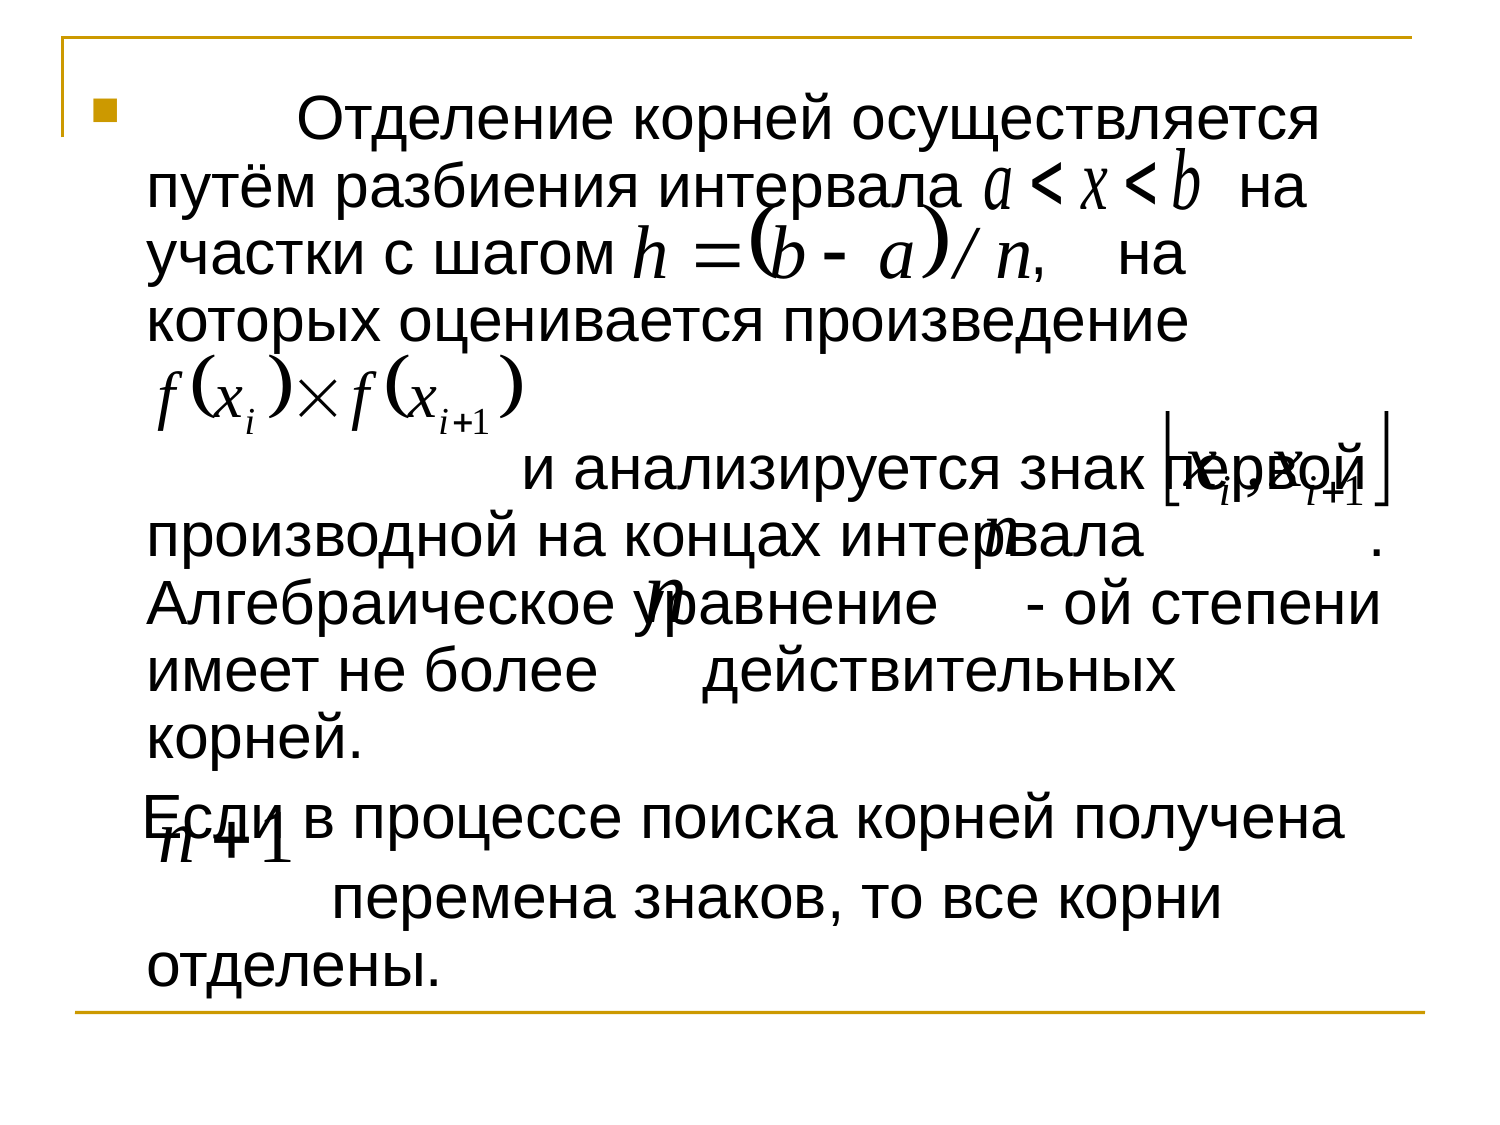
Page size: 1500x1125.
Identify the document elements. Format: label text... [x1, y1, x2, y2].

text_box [1151, 411, 1400, 525]
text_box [631, 562, 704, 646]
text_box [147, 792, 302, 882]
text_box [972, 503, 1034, 575]
list Отделение корней осуществляется путём разбиения интервала на участки с шагом , на которых оценивается произведение и анализируется знак первой производной на концах интервала . Алгебраическое уравнение - ой степени имеет не более действительных корней. Если в процессе поиска корней получена перемена знаков, то все корни отделены. [75, 78, 1425, 543]
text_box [974, 128, 1211, 232]
list Отделение корней осуществляется путём разбиения интервала на участки с шагом , на которых оценивается произведение и анализируется знак первой производной на концах интервала . Алгебраическое уравнение - ой степени имеет не более действительных корней. Если в процессе поиска корней получена перемена знаков, то все корни отделены. [75, 551, 1425, 1006]
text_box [619, 201, 1046, 310]
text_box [135, 352, 526, 451]
